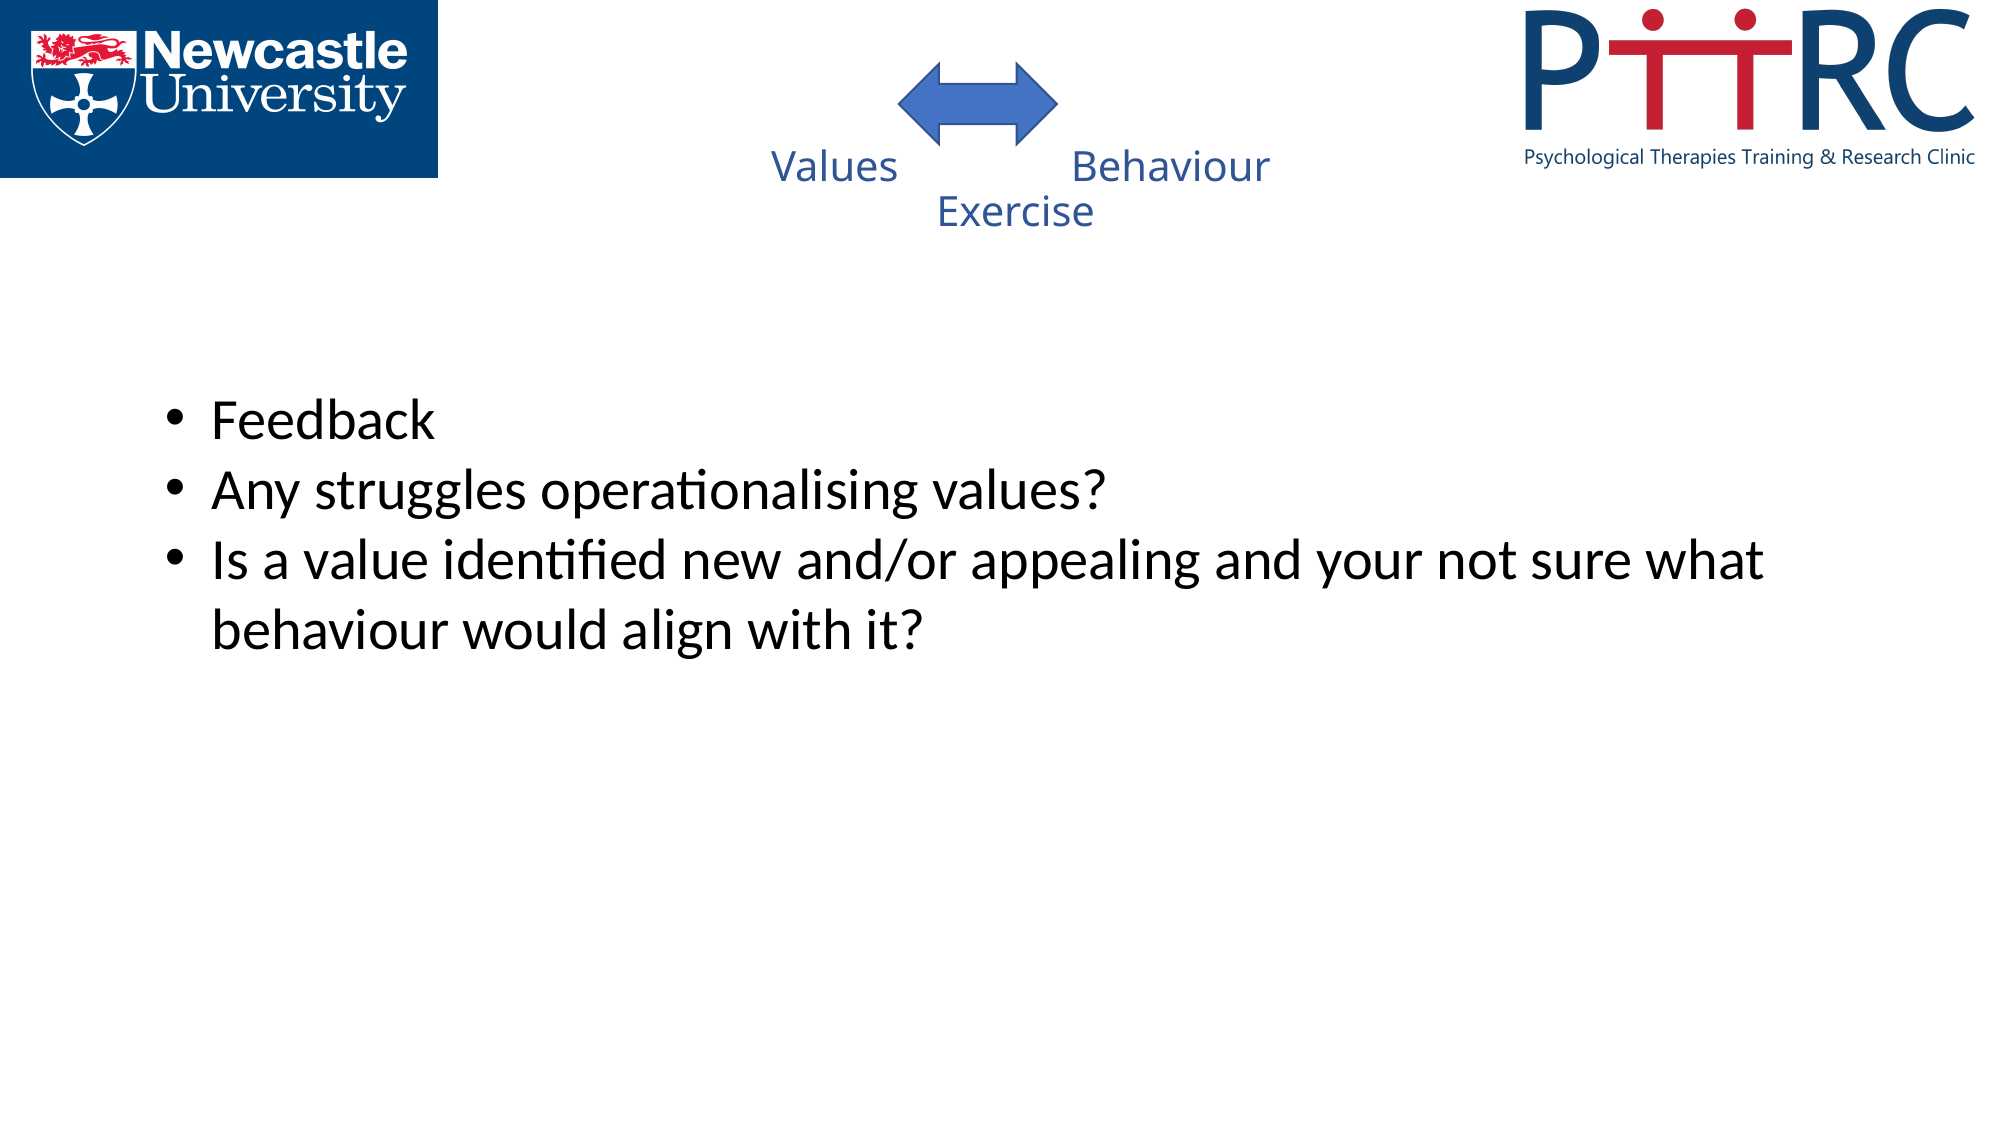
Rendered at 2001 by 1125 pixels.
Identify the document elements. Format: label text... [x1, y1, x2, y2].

picture [1518, 6, 1982, 171]
text_box [897, 61, 1059, 147]
title Values Behaviour Exercise [467, 137, 1575, 244]
text_box Feedback Any struggles operationalising values? Is a value identified new and/or appealing and your not sure what behaviour would align with it? [149, 373, 1893, 669]
picture [0, 0, 438, 178]
